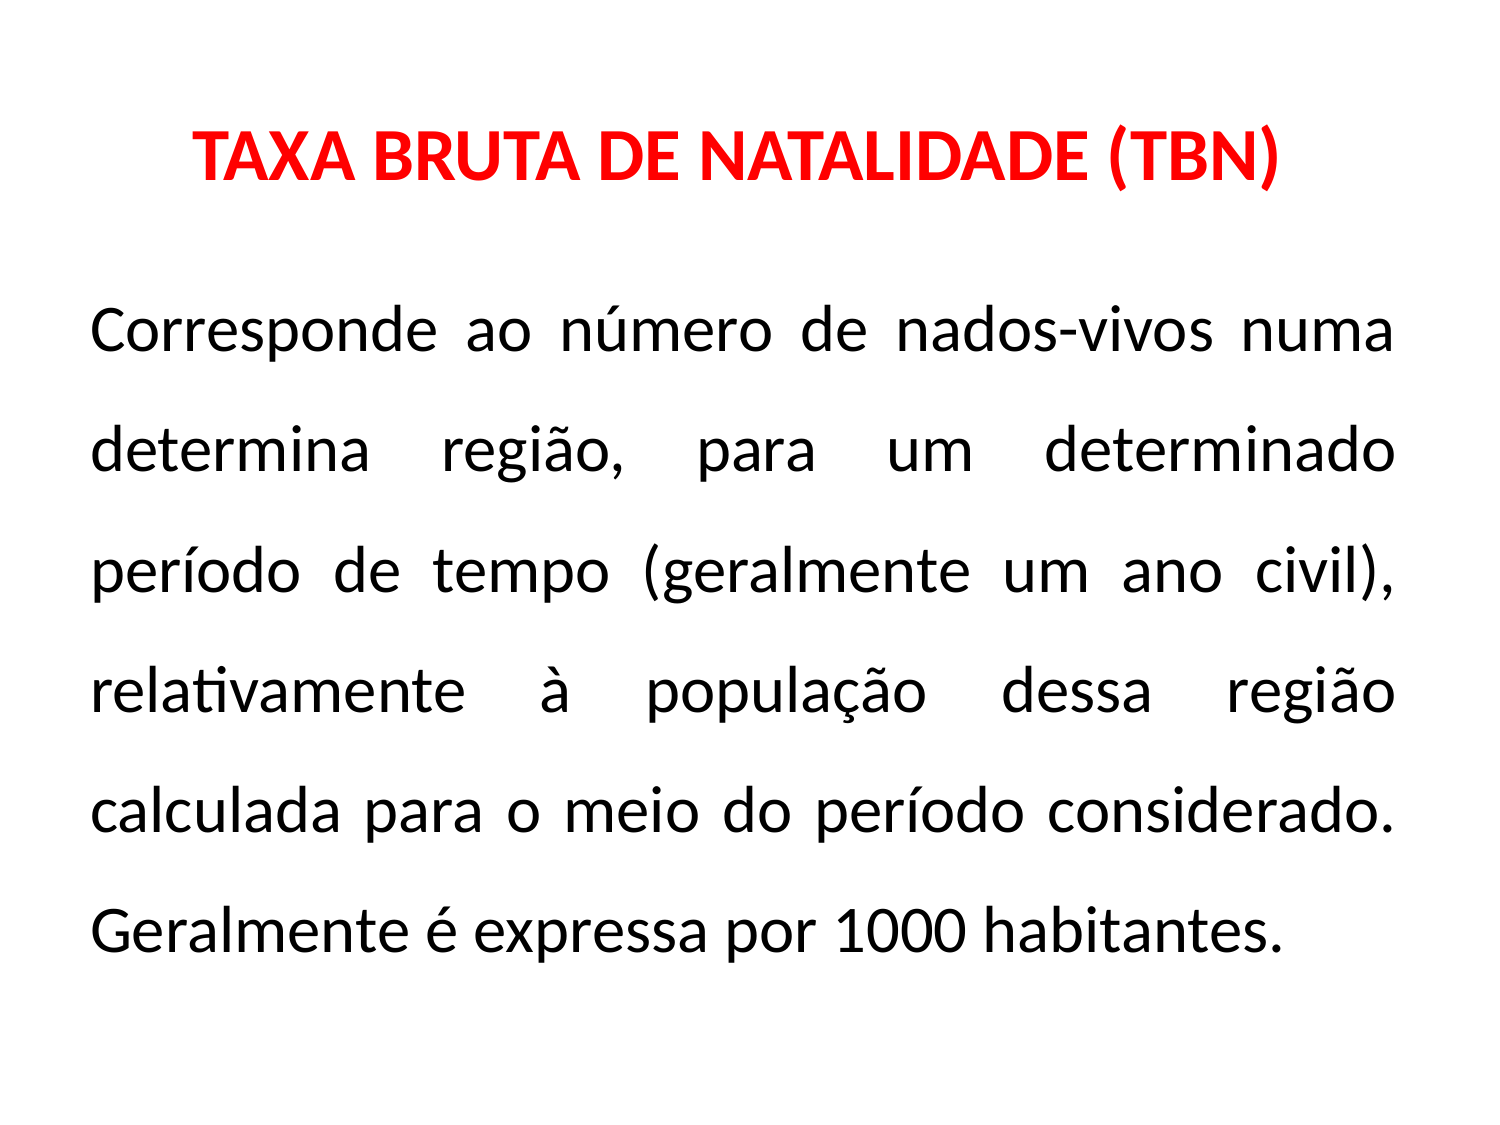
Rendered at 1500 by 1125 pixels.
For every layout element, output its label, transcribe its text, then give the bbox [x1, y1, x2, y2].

subtitle Corresponde ao número de nados-vivos numa determina região, para um determinado período de tempo (geralmente um ano civil), relativamente à população dessa região calculada para o meio do período considerado. Geralmente é expressa por 1000 habitantes. [75, 237, 1413, 1063]
title Taxa Bruta de Natalidade (tbn) [99, 75, 1375, 237]
